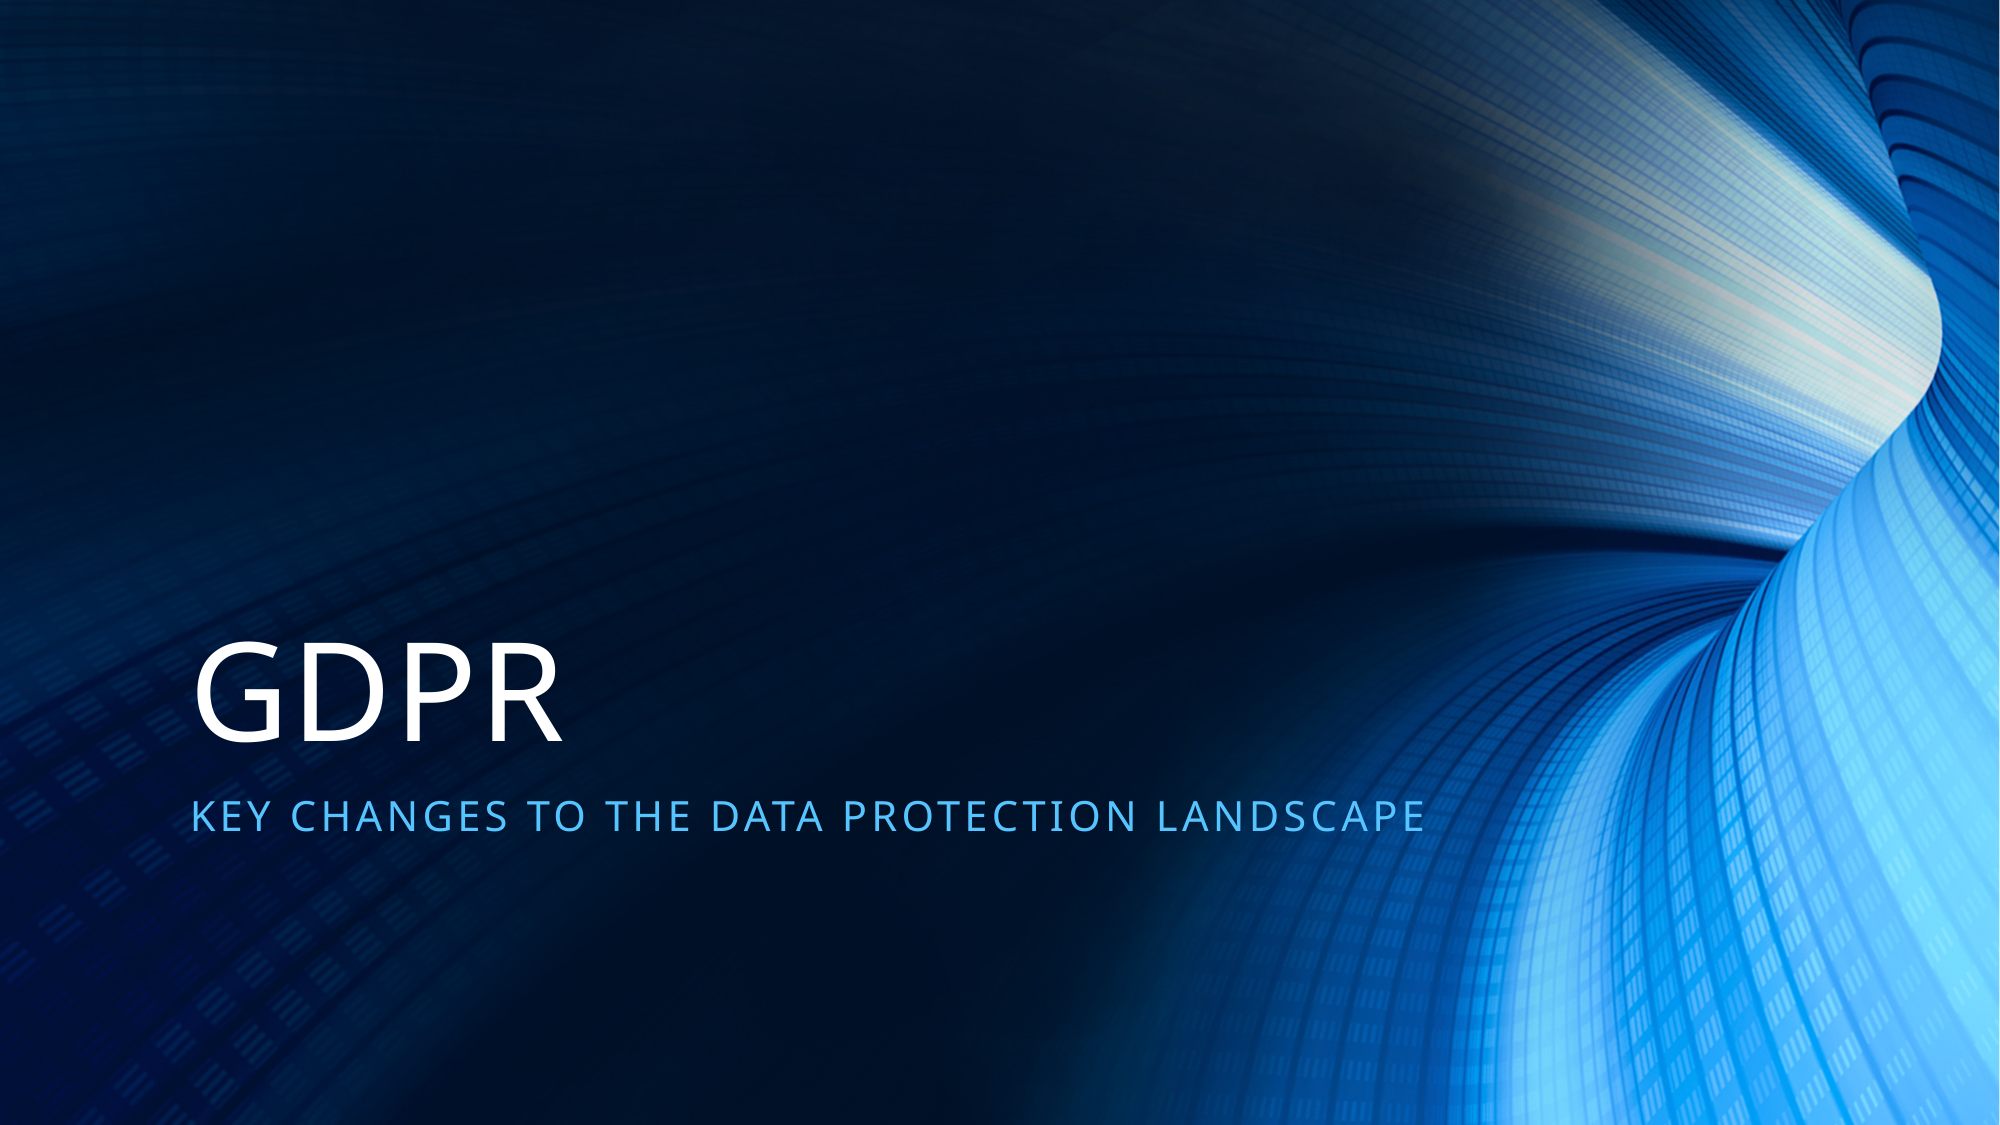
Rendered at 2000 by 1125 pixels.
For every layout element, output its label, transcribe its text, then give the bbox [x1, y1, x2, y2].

subtitle KEY CHANGES TO THE DATA PROTECTION LANDSCAPE [174, 787, 1525, 988]
picture [0, 0, 2000, 1125]
title GDPR [174, 299, 1525, 775]
